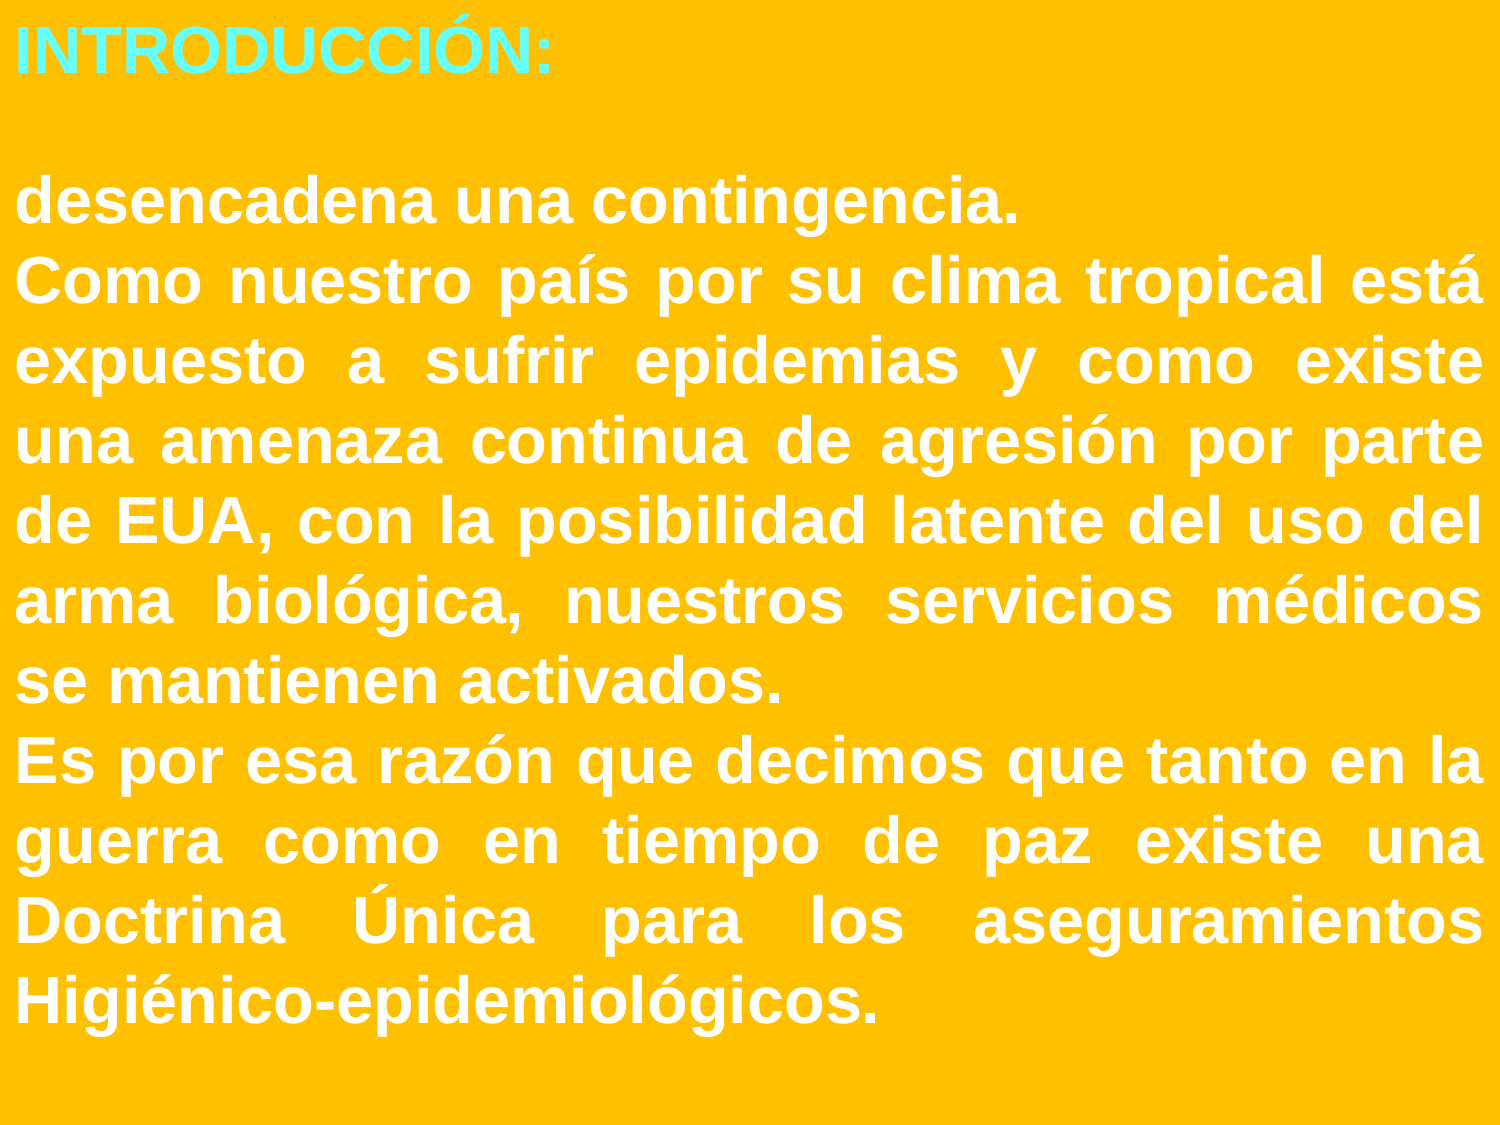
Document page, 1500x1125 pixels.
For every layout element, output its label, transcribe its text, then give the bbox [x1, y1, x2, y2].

text_box INTRODUCCIÓN: [0, 0, 1500, 95]
text_box desencadena una contingencia. Como nuestro país por su clima tropical está expuesto a sufrir epidemias y como existe una amenaza continua de agresión por parte de EUA, con la posibilidad latente del uso del arma biológica, nuestros servicios médicos se mantienen activados. Es por esa razón que decimos que tanto en la guerra como en tiempo de paz existe una Doctrina Única para los aseguramientos Higiénico-epidemiológicos. [0, 149, 1500, 1045]
